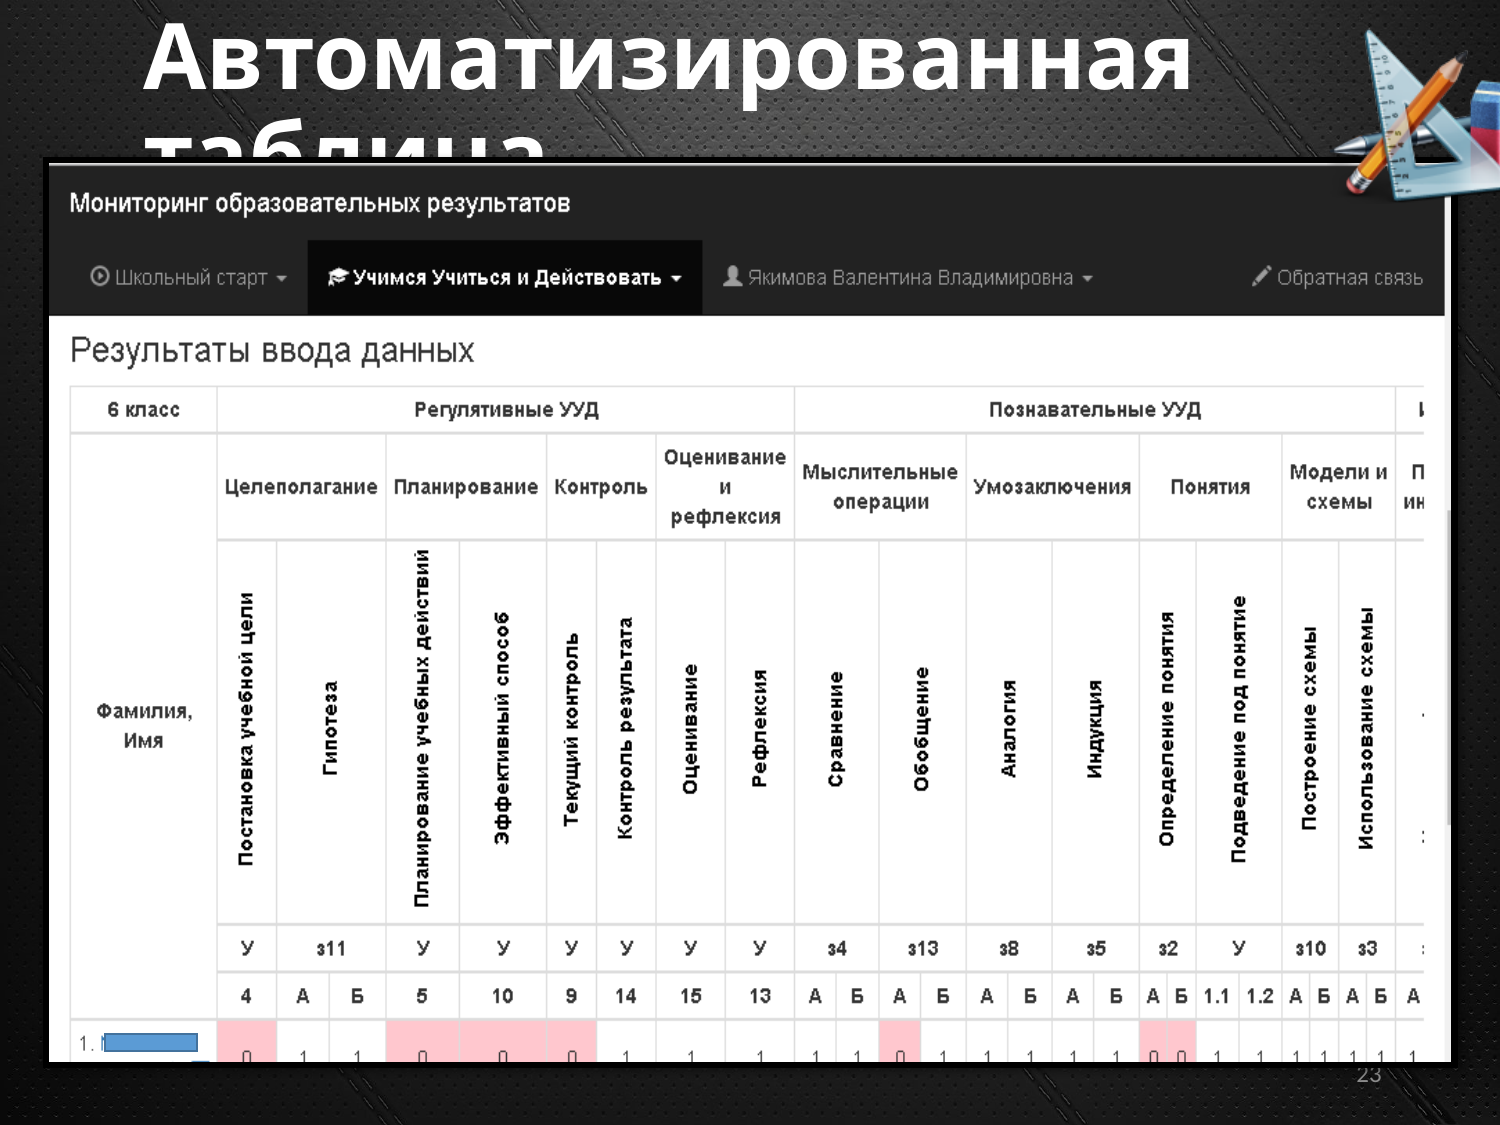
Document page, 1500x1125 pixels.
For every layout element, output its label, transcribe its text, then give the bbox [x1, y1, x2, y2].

picture [0, 0, 1500, 1125]
title Автоматизированная таблица [128, 0, 1422, 154]
slide_number 23 [1059, 1077, 1397, 1103]
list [49, 162, 1452, 1062]
